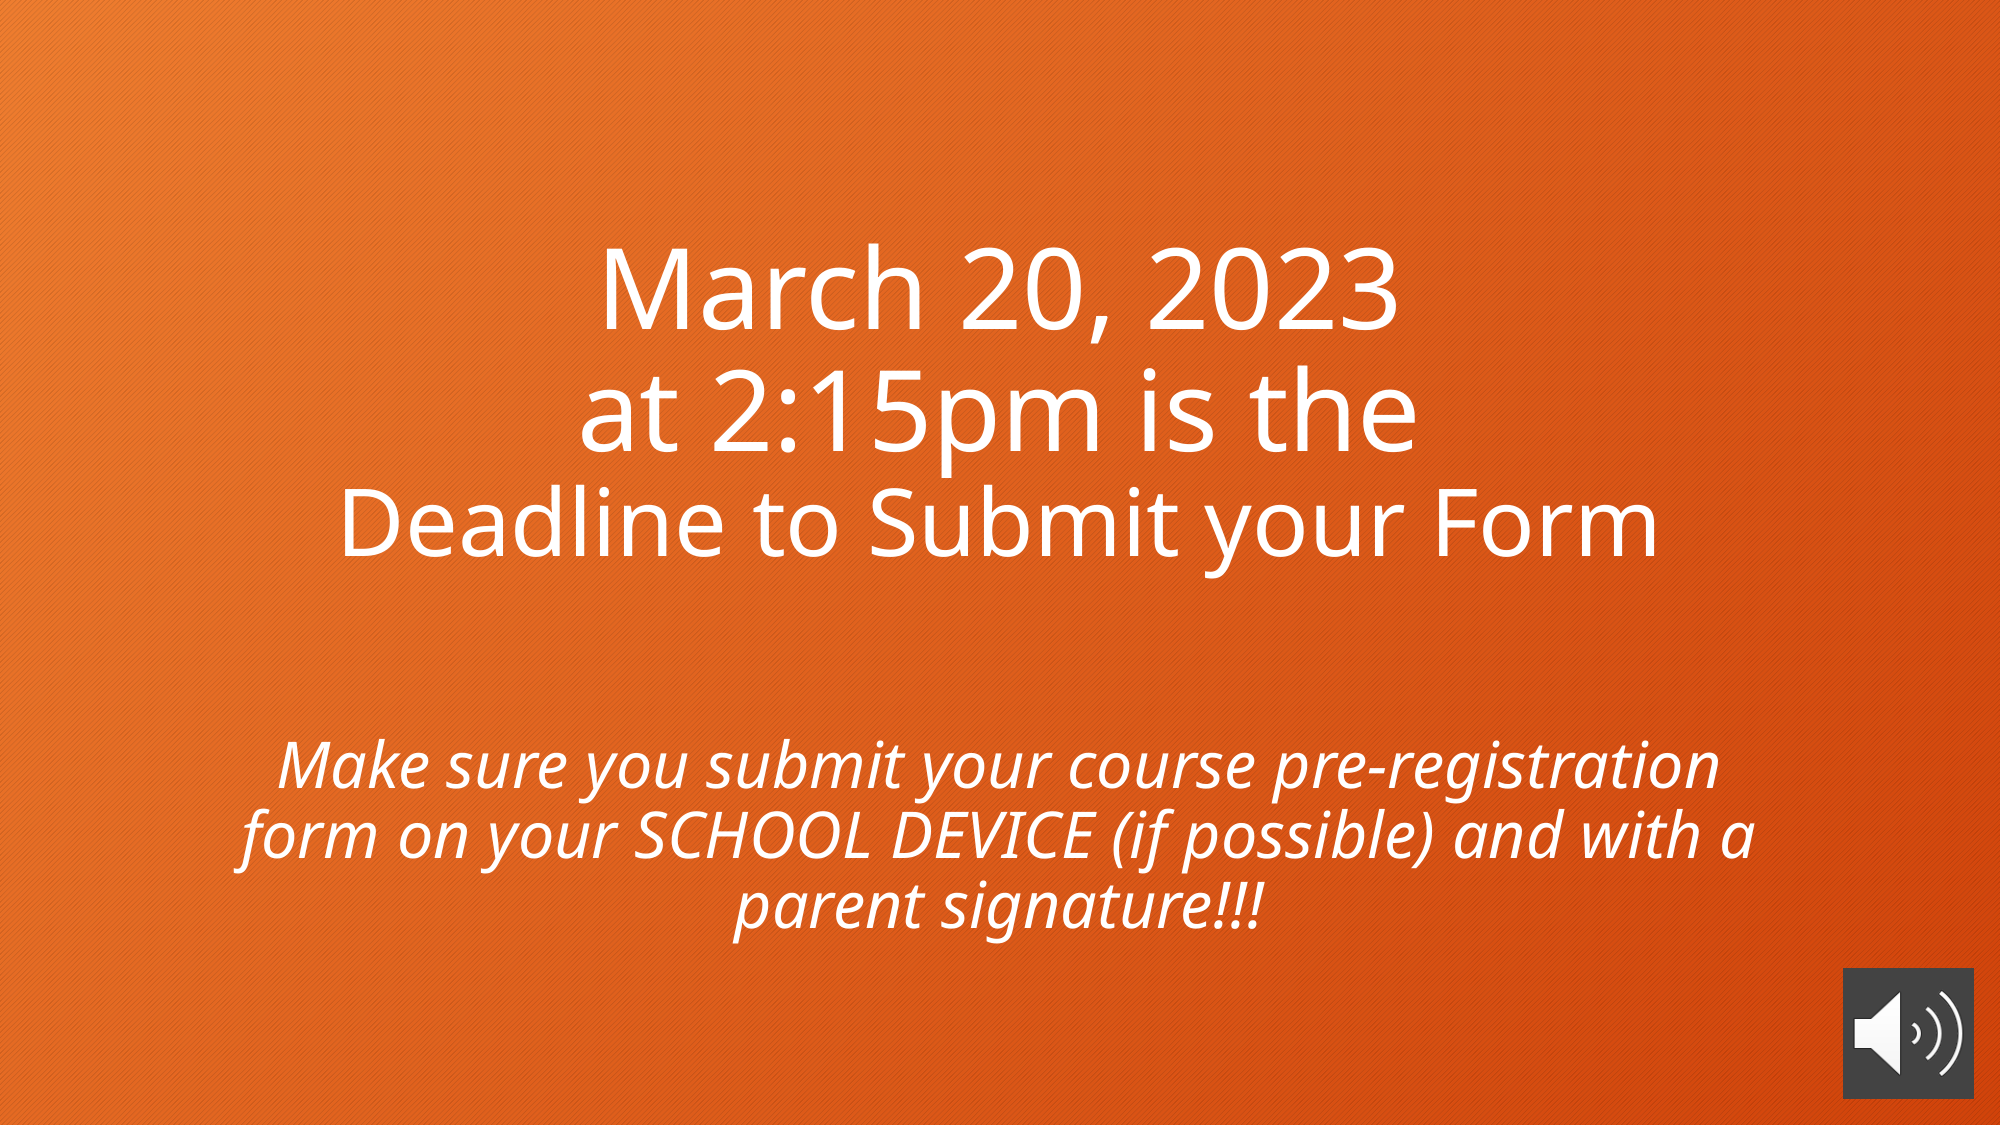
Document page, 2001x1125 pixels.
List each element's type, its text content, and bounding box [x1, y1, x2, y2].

title March 20, 2023 at 2:15pm is the Deadline to Submit your Form [187, 99, 1813, 663]
picture [1841, 966, 1976, 1101]
list Make sure you submit your course pre-registration form on your SCHOOL DEVICE (if possible) and with a parent signature!!! [187, 725, 1812, 950]
